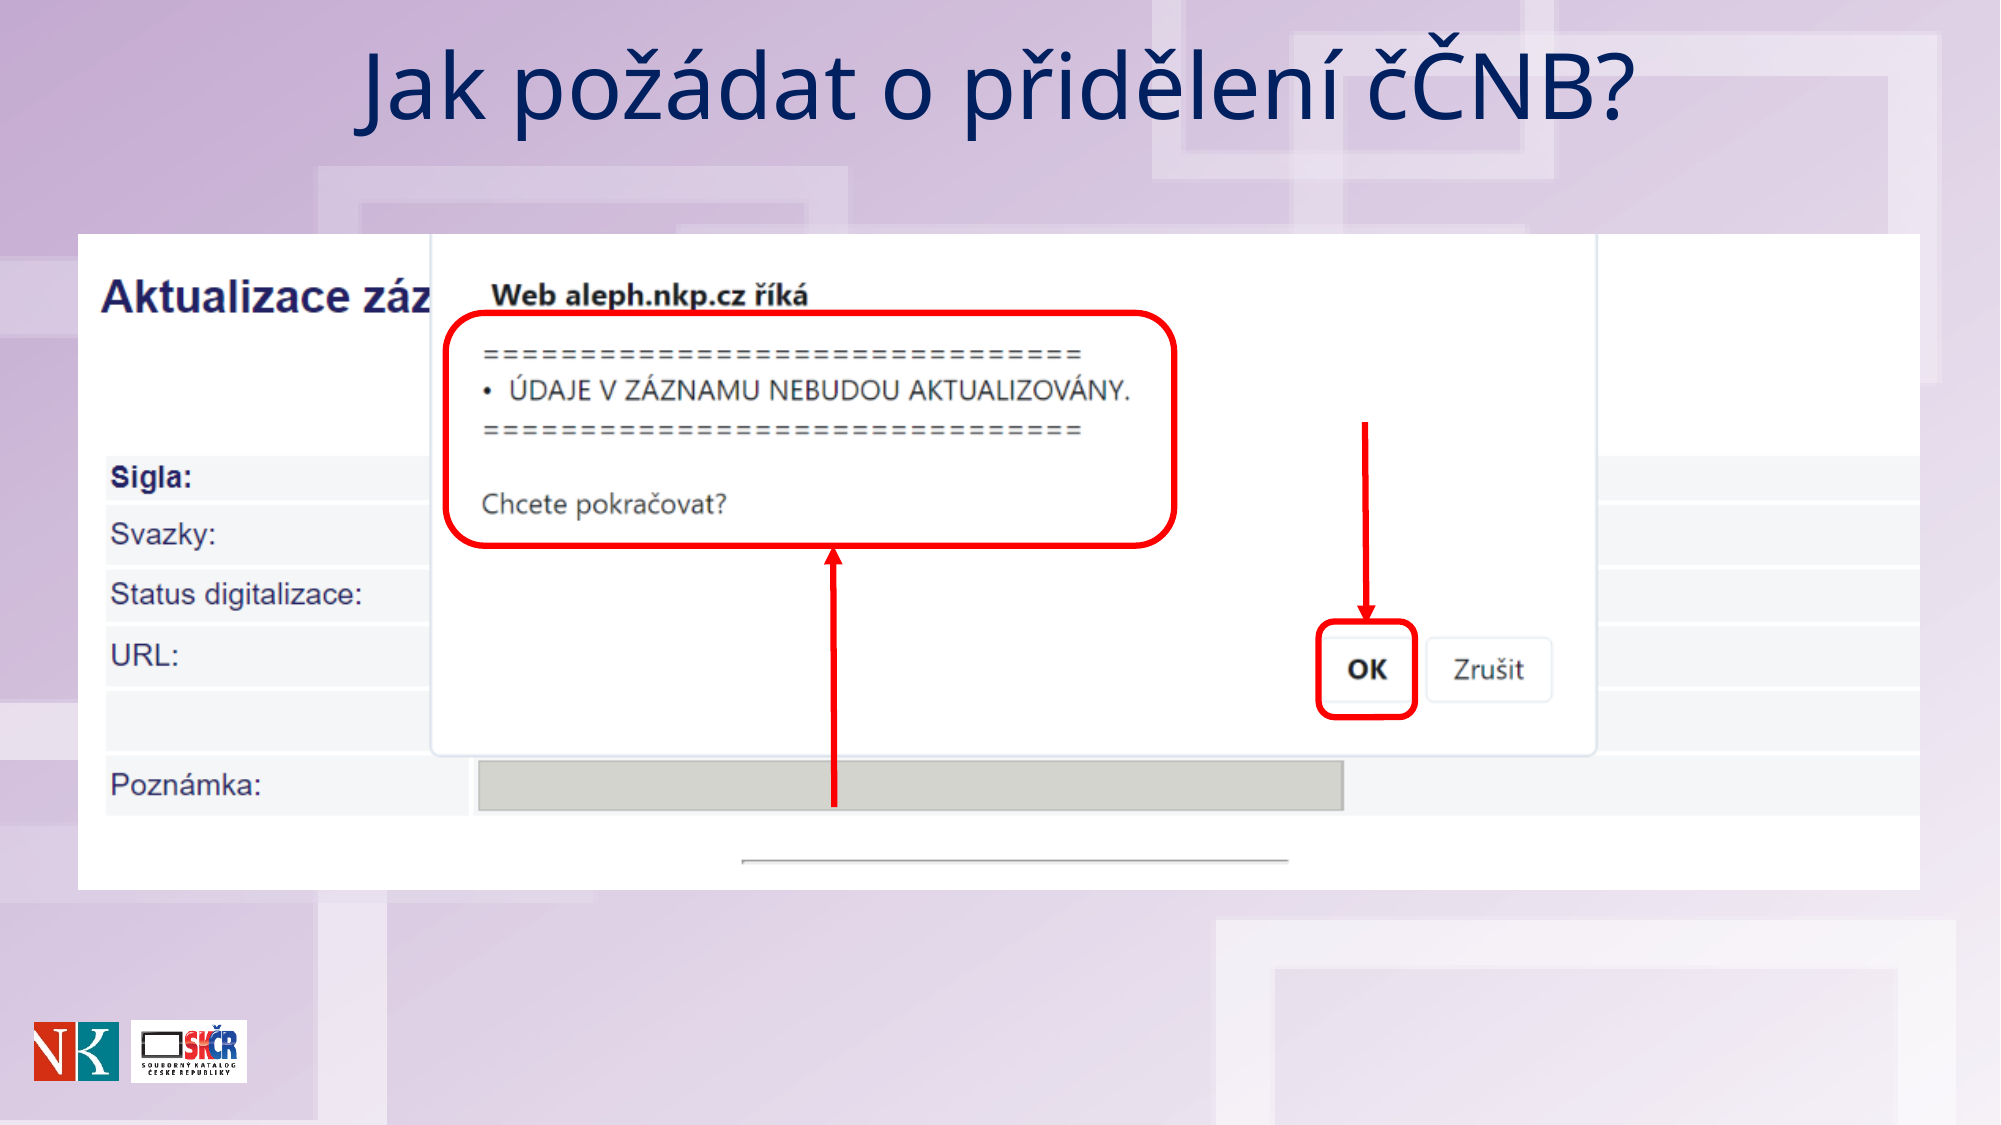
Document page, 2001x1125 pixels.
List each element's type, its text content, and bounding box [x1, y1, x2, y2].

text_box Jak požádat o přidělení čČNB? [137, 32, 1863, 176]
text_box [78, 234, 1920, 890]
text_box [34, 1020, 247, 1083]
